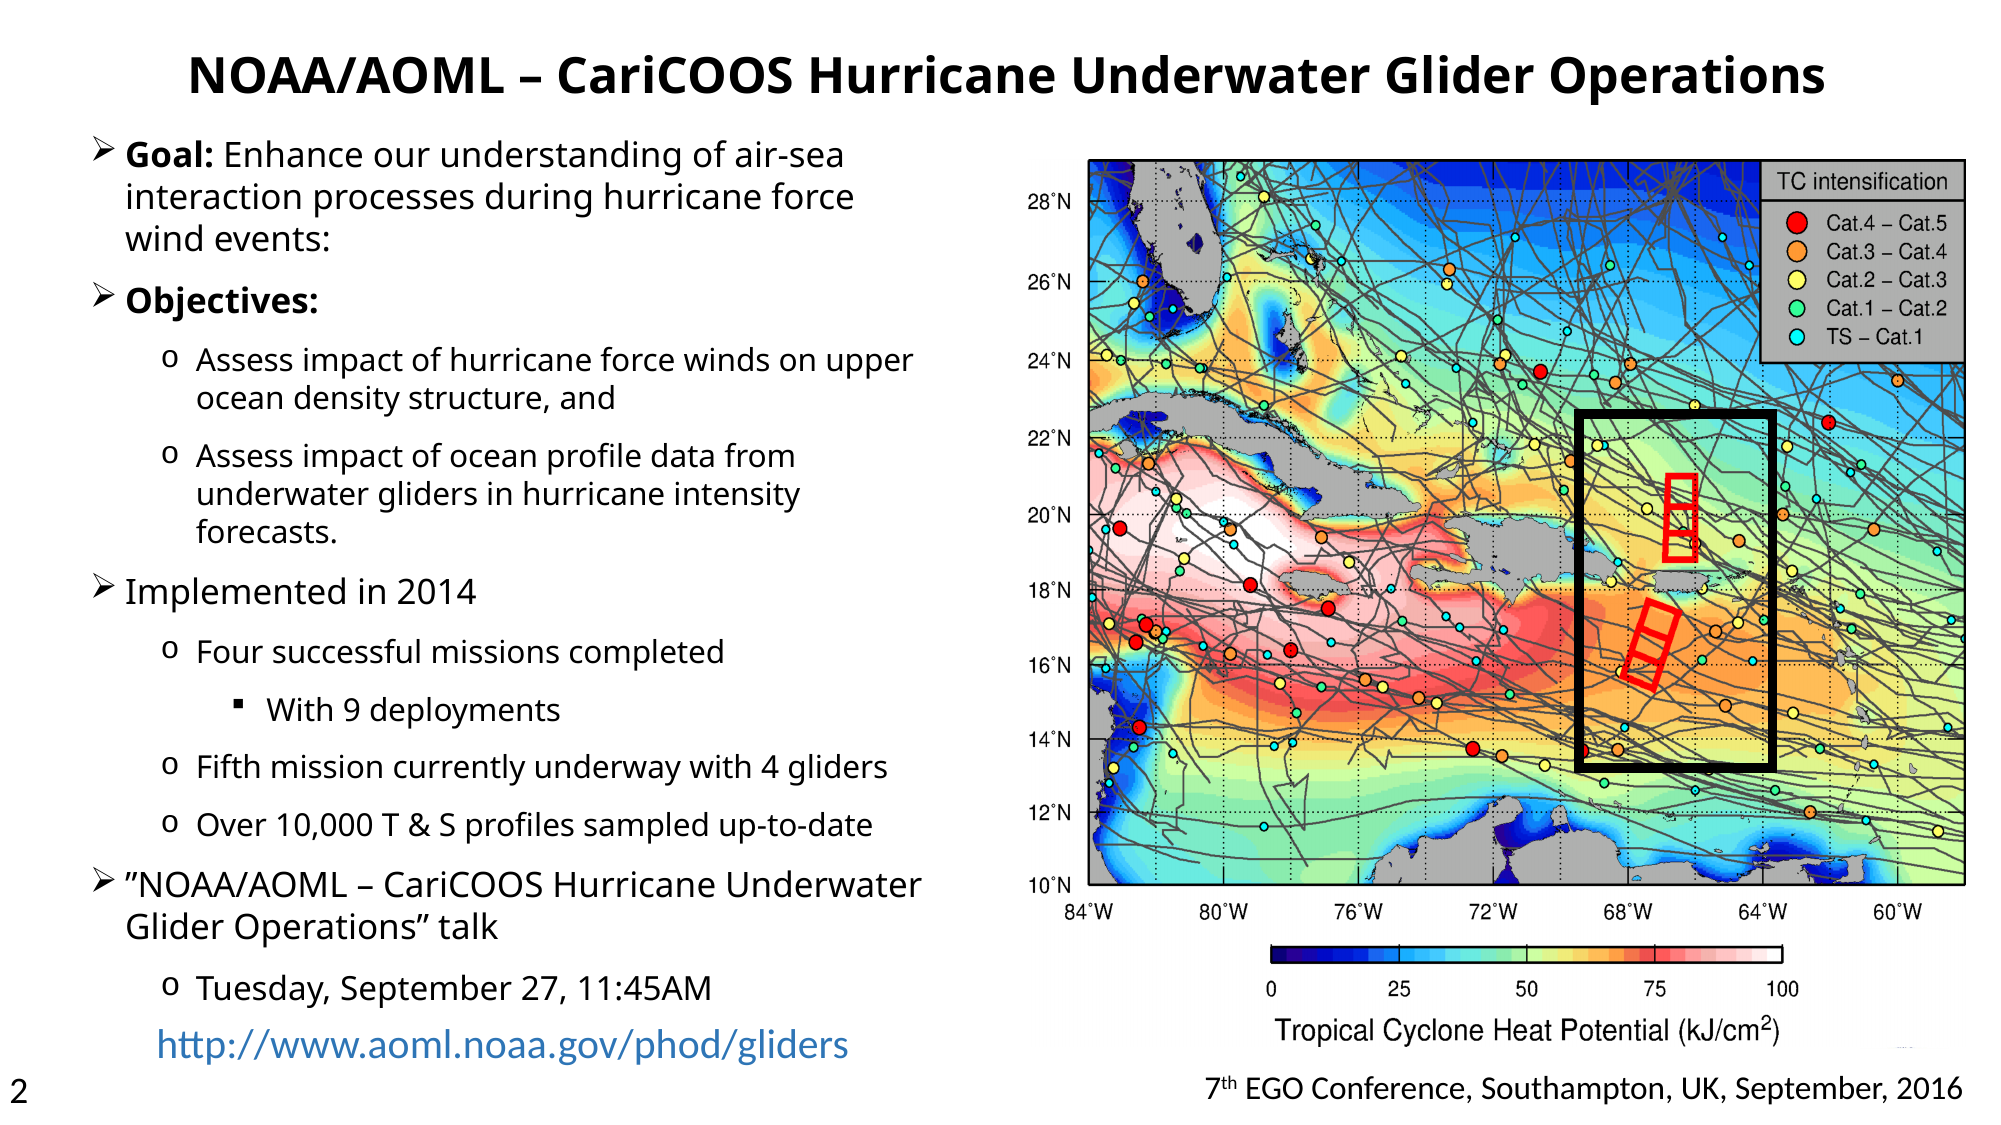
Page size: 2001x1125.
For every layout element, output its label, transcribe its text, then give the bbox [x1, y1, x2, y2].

text_box Goal: Enhance our understanding of air-sea interaction processes during hurricane force wind events: Objectives: Assess impact of hurricane force winds on upper ocean density structure, and Assess impact of ocean profile data from underwater gliders in hurricane intensity forecasts. Implemented in 2014 Four successful missions completed With 9 deployments Fifth mission currently underway with 4 gliders Over 10,000 T & S profiles sampled up-to-date ”NOAA/AOML – CariCOOS Hurricane Underwater Glider Operations” talk Tuesday, September 27, 11:45AM [75, 124, 938, 1025]
text_box NOAA/AOML – CariCOOS Hurricane Underwater Glider Operations [79, 36, 1935, 111]
text_box http://www.aoml.noaa.gov/phod/gliders [141, 1009, 865, 1075]
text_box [1028, 160, 1966, 1047]
